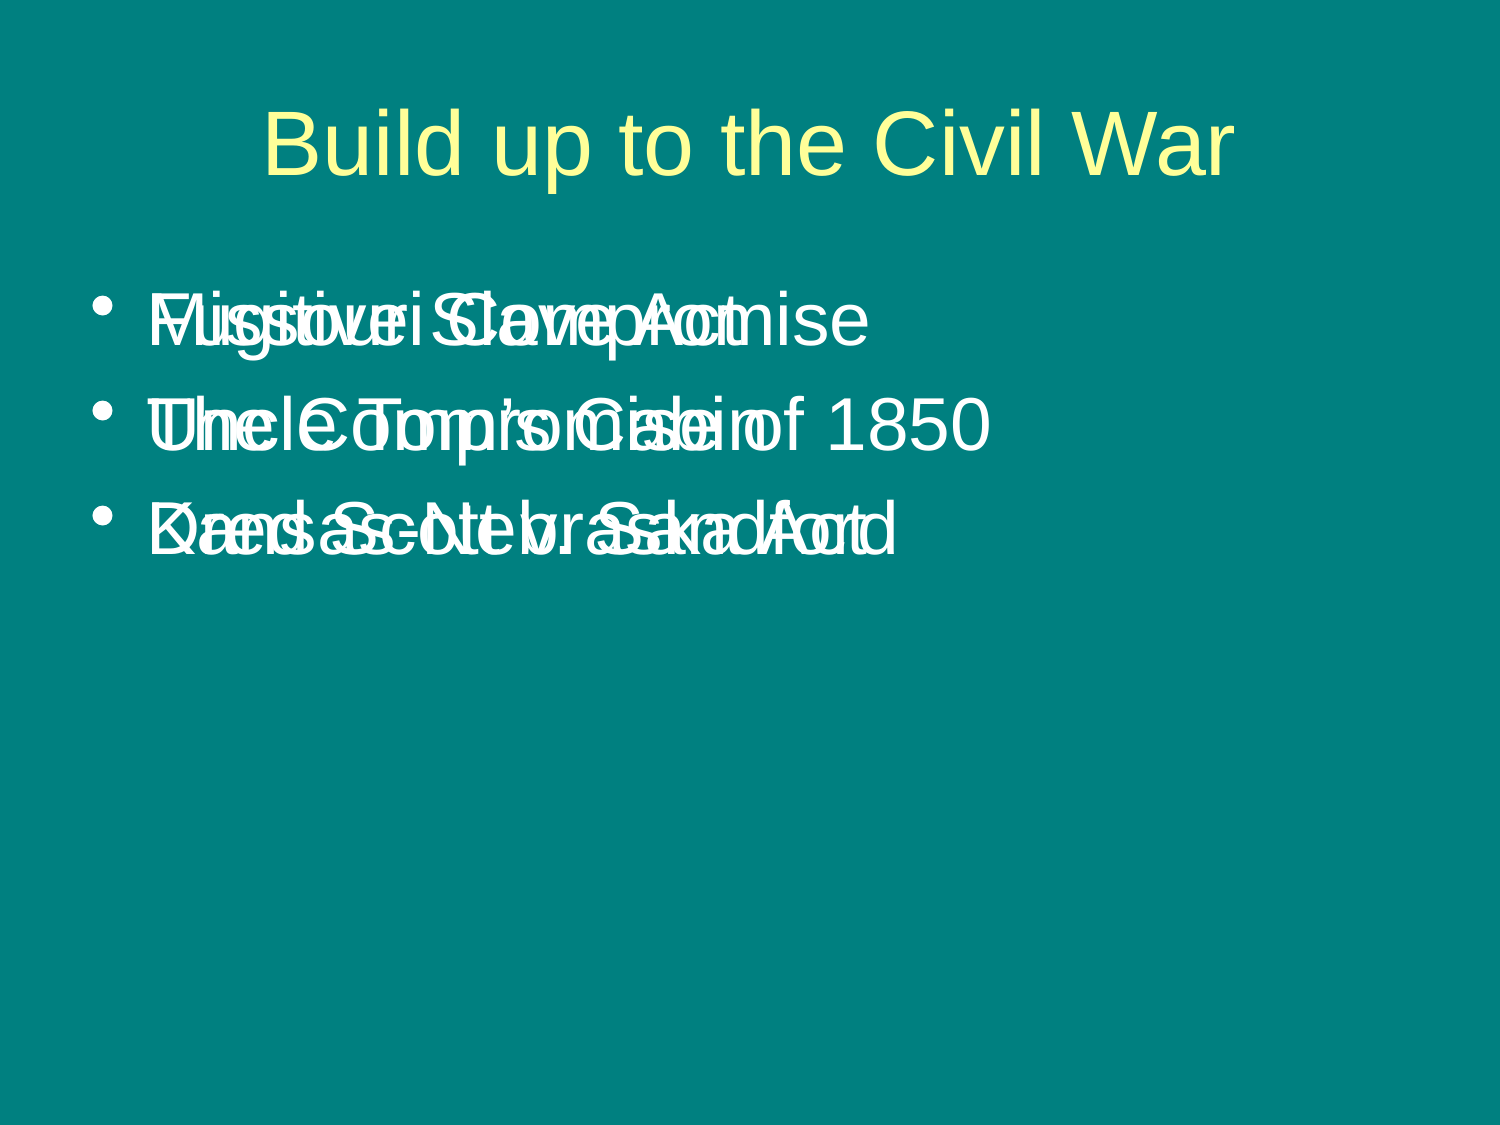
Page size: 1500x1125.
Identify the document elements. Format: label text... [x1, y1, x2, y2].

list Fugitive Slave Act Uncle Tom’s Cabin Dred Scott v. Sandford [74, 262, 1426, 1006]
title Build up to the Civil War [74, 44, 1426, 233]
